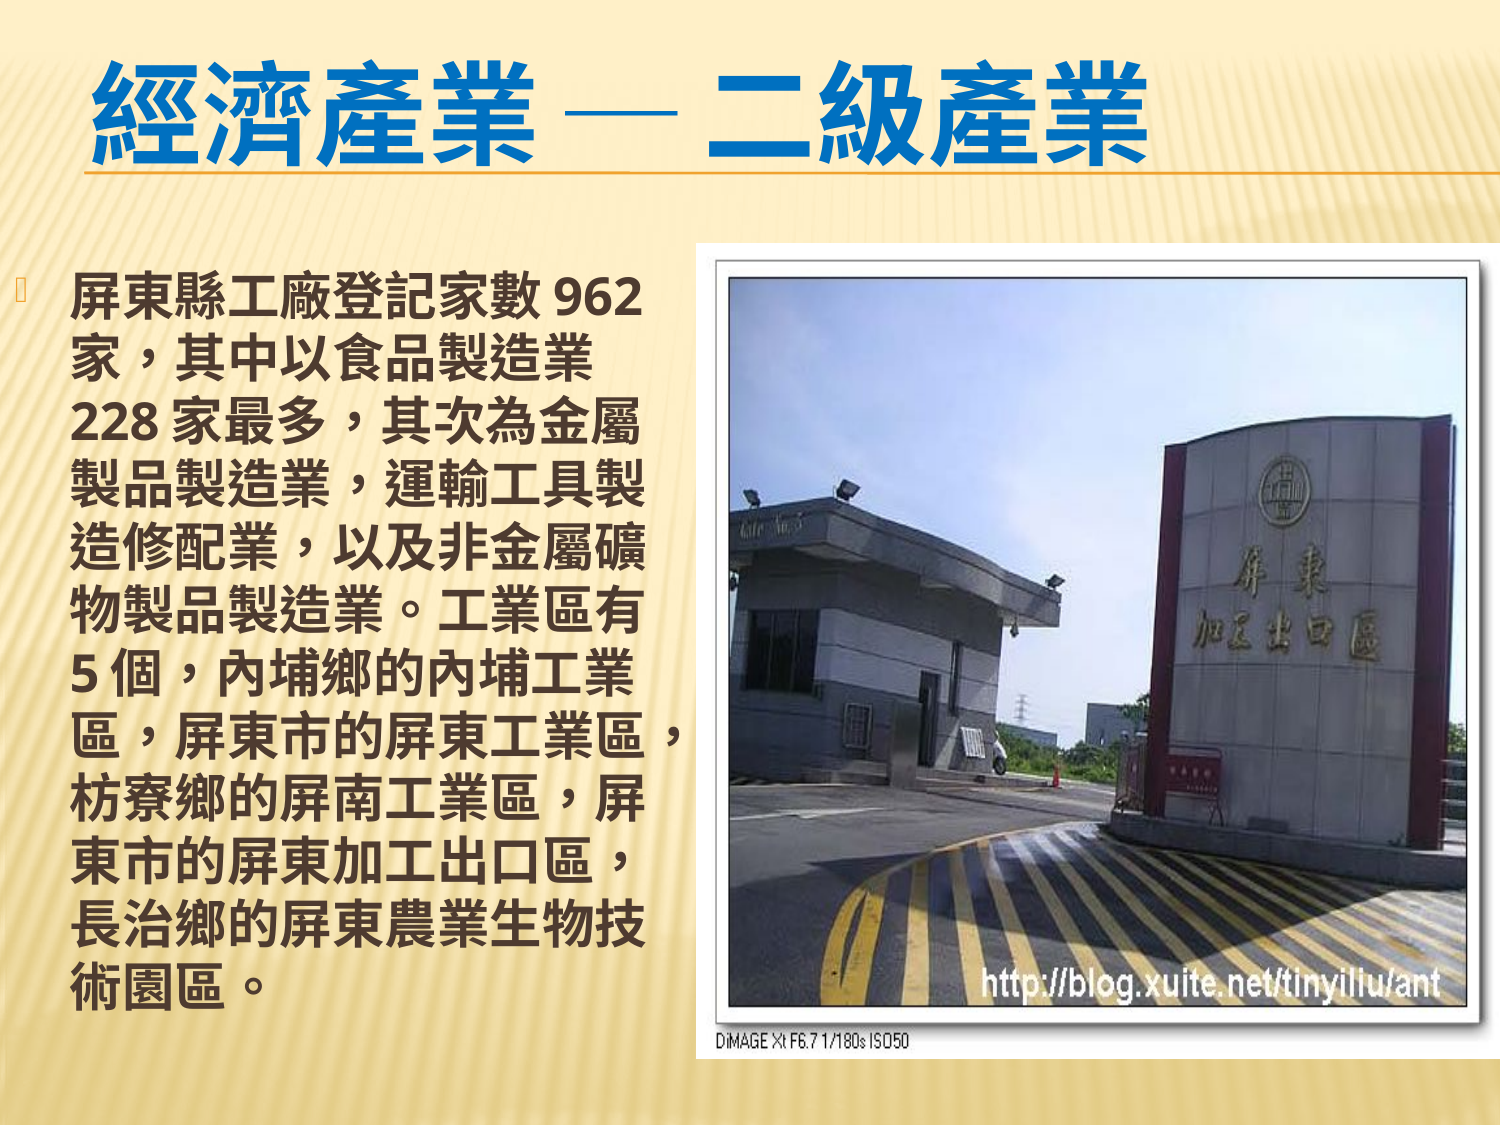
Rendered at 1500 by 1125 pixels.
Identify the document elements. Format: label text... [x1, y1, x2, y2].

picture [696, 243, 1500, 1059]
list 屏東縣工廠登記家數962家，其中以食品製造業228家最多，其次為金屬製品製造業，運輸工具製造修配業，以及非金屬礦物製品製造業。工業區有5個，內埔鄉的內埔工業區，屏東市的屏東工業區，枋寮鄉的屏南工業區，屏東市的屏東加工出口區，長治鄉的屏東農業生物技術園區。 [0, 255, 687, 1031]
title 經濟產業 ─ 二級產業 [75, 42, 1500, 181]
